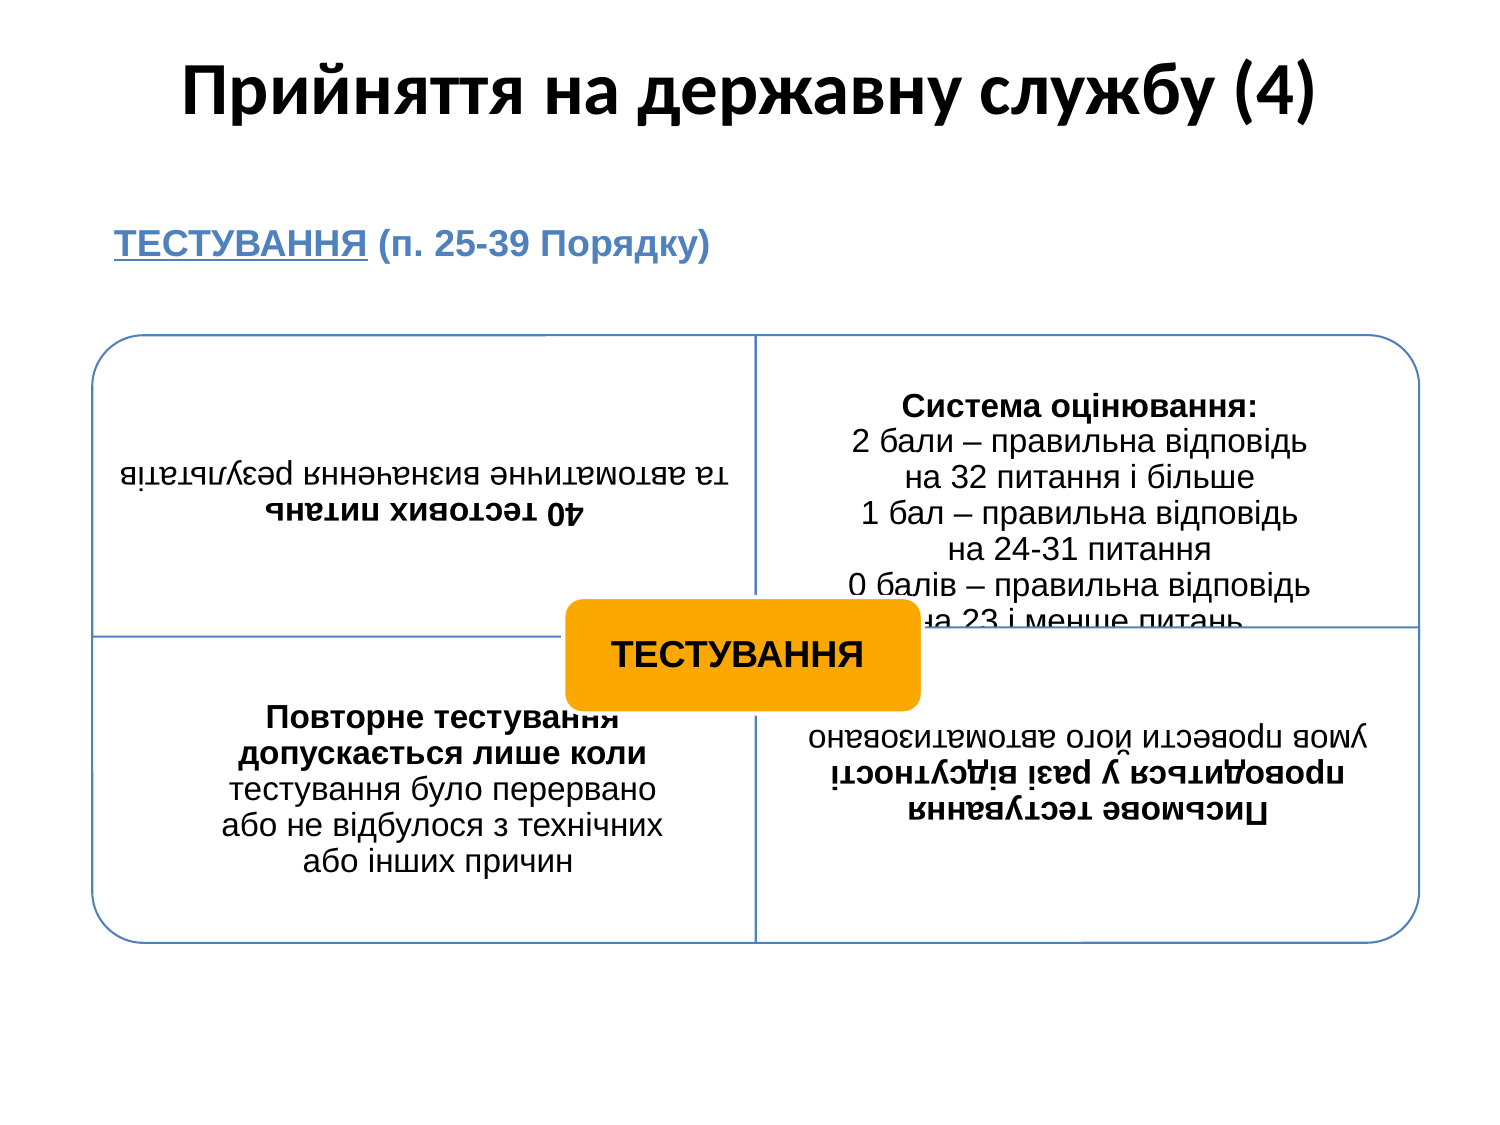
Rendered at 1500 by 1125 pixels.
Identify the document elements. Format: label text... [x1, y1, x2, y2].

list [86, 337, 1414, 950]
title Прийняття на державну службу (4) [75, 45, 1425, 138]
text_box ТЕСТУВАННЯ (п. 25-39 Порядку) [100, 212, 725, 272]
